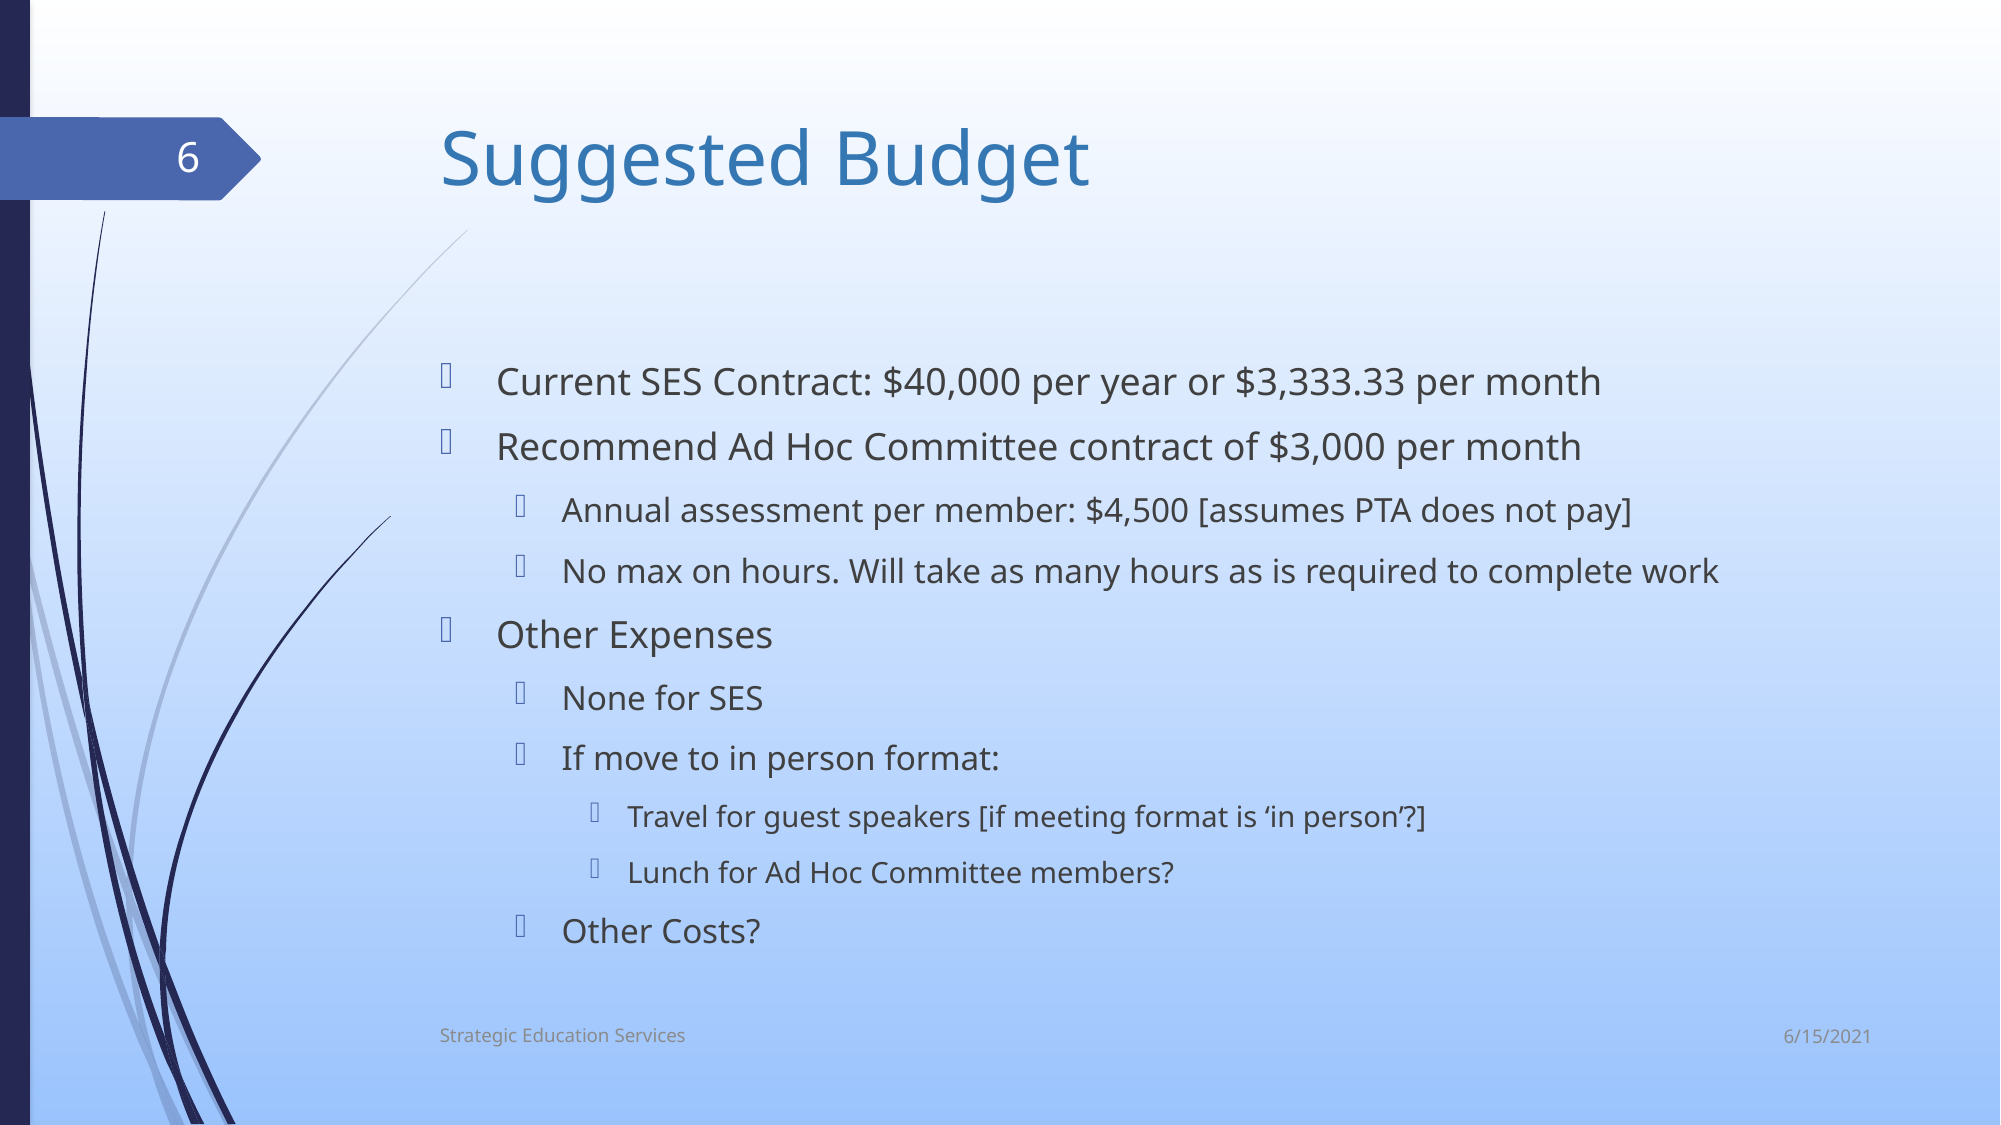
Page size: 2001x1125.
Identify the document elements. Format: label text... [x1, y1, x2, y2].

footer Strategic Education Services [424, 1006, 1675, 1067]
slide_number 6 [87, 129, 216, 190]
list Current SES Contract: $40,000 per year or $3,333.33 per month Recommend Ad Hoc Committee contract of $3,000 per month Annual assessment per member: $4,500 [assumes PTA does not pay] No max on hours. Will take as many hours as is required to complete work Other Expenses None for SES If move to in person format: Travel for guest speakers [if meeting format is ‘in person’?] Lunch for Ad Hoc Committee members? Other Costs? [424, 350, 1888, 970]
title Suggested Budget [425, 102, 1888, 313]
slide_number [1699, 1005, 1888, 1067]
